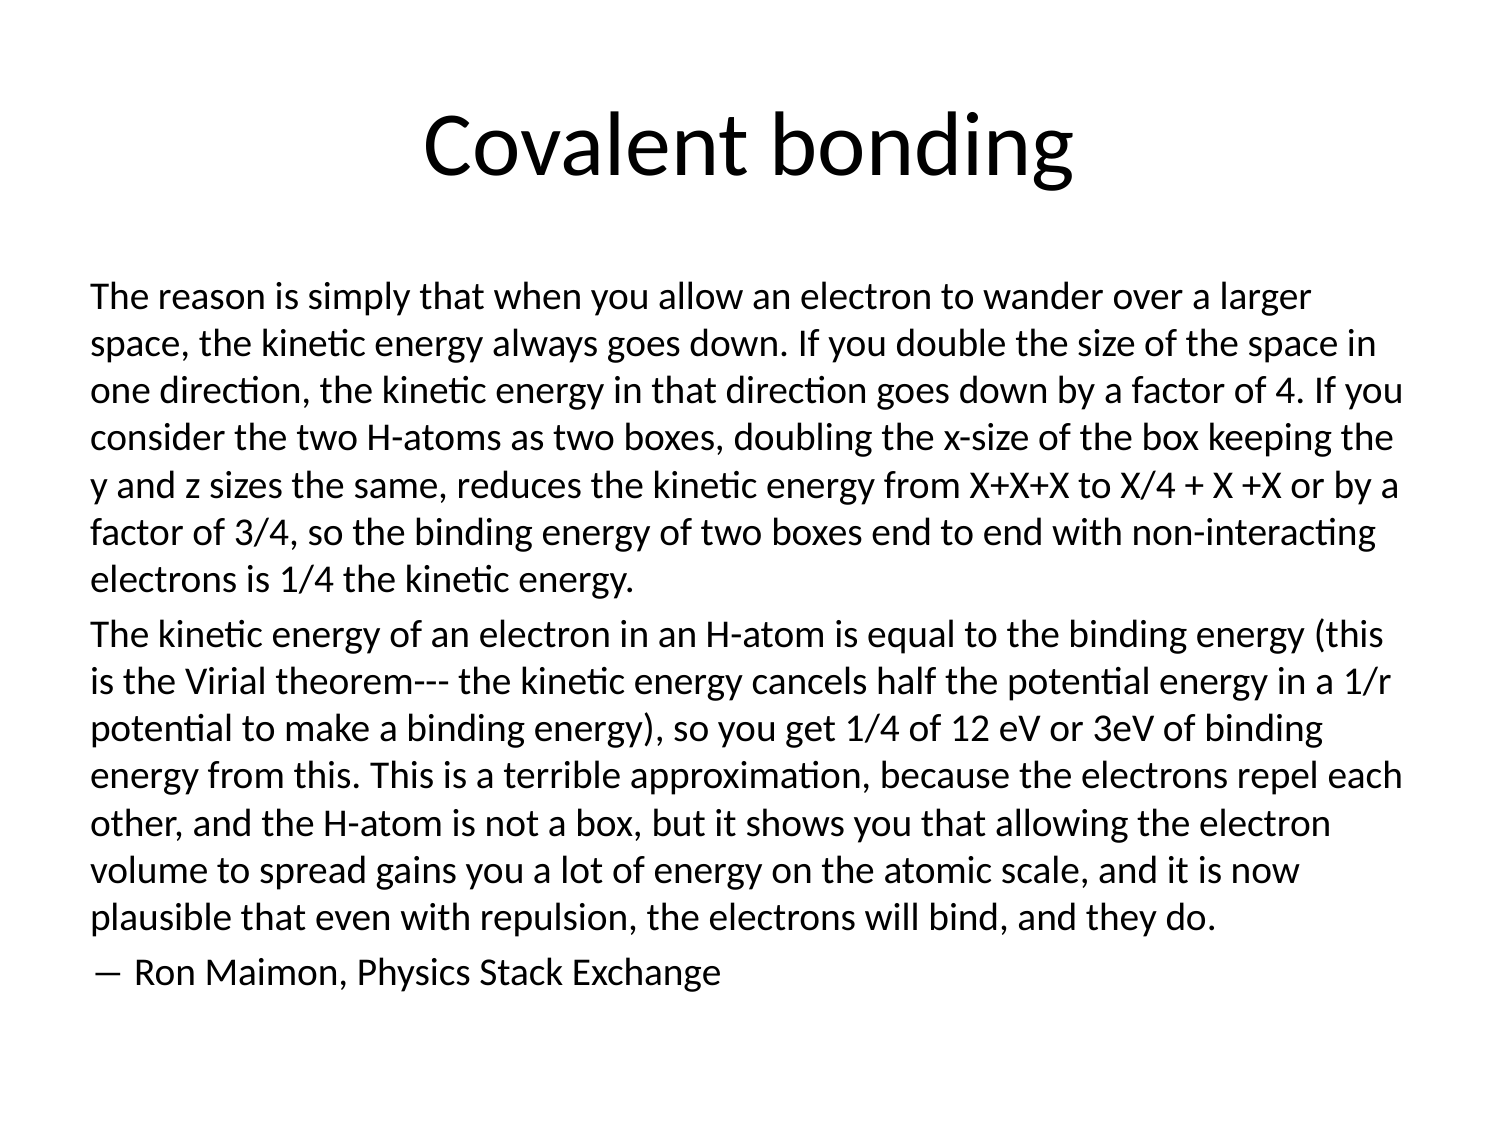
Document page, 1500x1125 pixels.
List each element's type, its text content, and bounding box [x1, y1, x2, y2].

list The reason is simply that when you allow an electron to wander over a larger space, the kinetic energy always goes down. If you double the size of the space in one direction, the kinetic energy in that direction goes down by a factor of 4. If you consider the two H-atoms as two boxes, doubling the x-size of the box keeping the y and z sizes the same, reduces the kinetic energy from X+X+X to X/4 + X +X or by a factor of 3/4, so the binding energy of two boxes end to end with non-interacting electrons is 1/4 the kinetic energy. The kinetic energy of an electron in an H-atom is equal to the binding energy (this is the Virial theorem--- the kinetic energy cancels half the potential energy in a 1/r potential to make a binding energy), so you get 1/4 of 12 eV or 3eV of binding energy from this. This is a terrible approximation, because the electrons repel each other, and the H-atom is not a box, but it shows you that allowing the electron volume to spread gains you a lot of energy on the atomic scale, and it is now plausible that even with repulsion, the electrons will bind, and they do. ― Ron Maimon, Physics Stack Exchange [75, 262, 1425, 1005]
title Covalent bonding [75, 45, 1425, 233]
